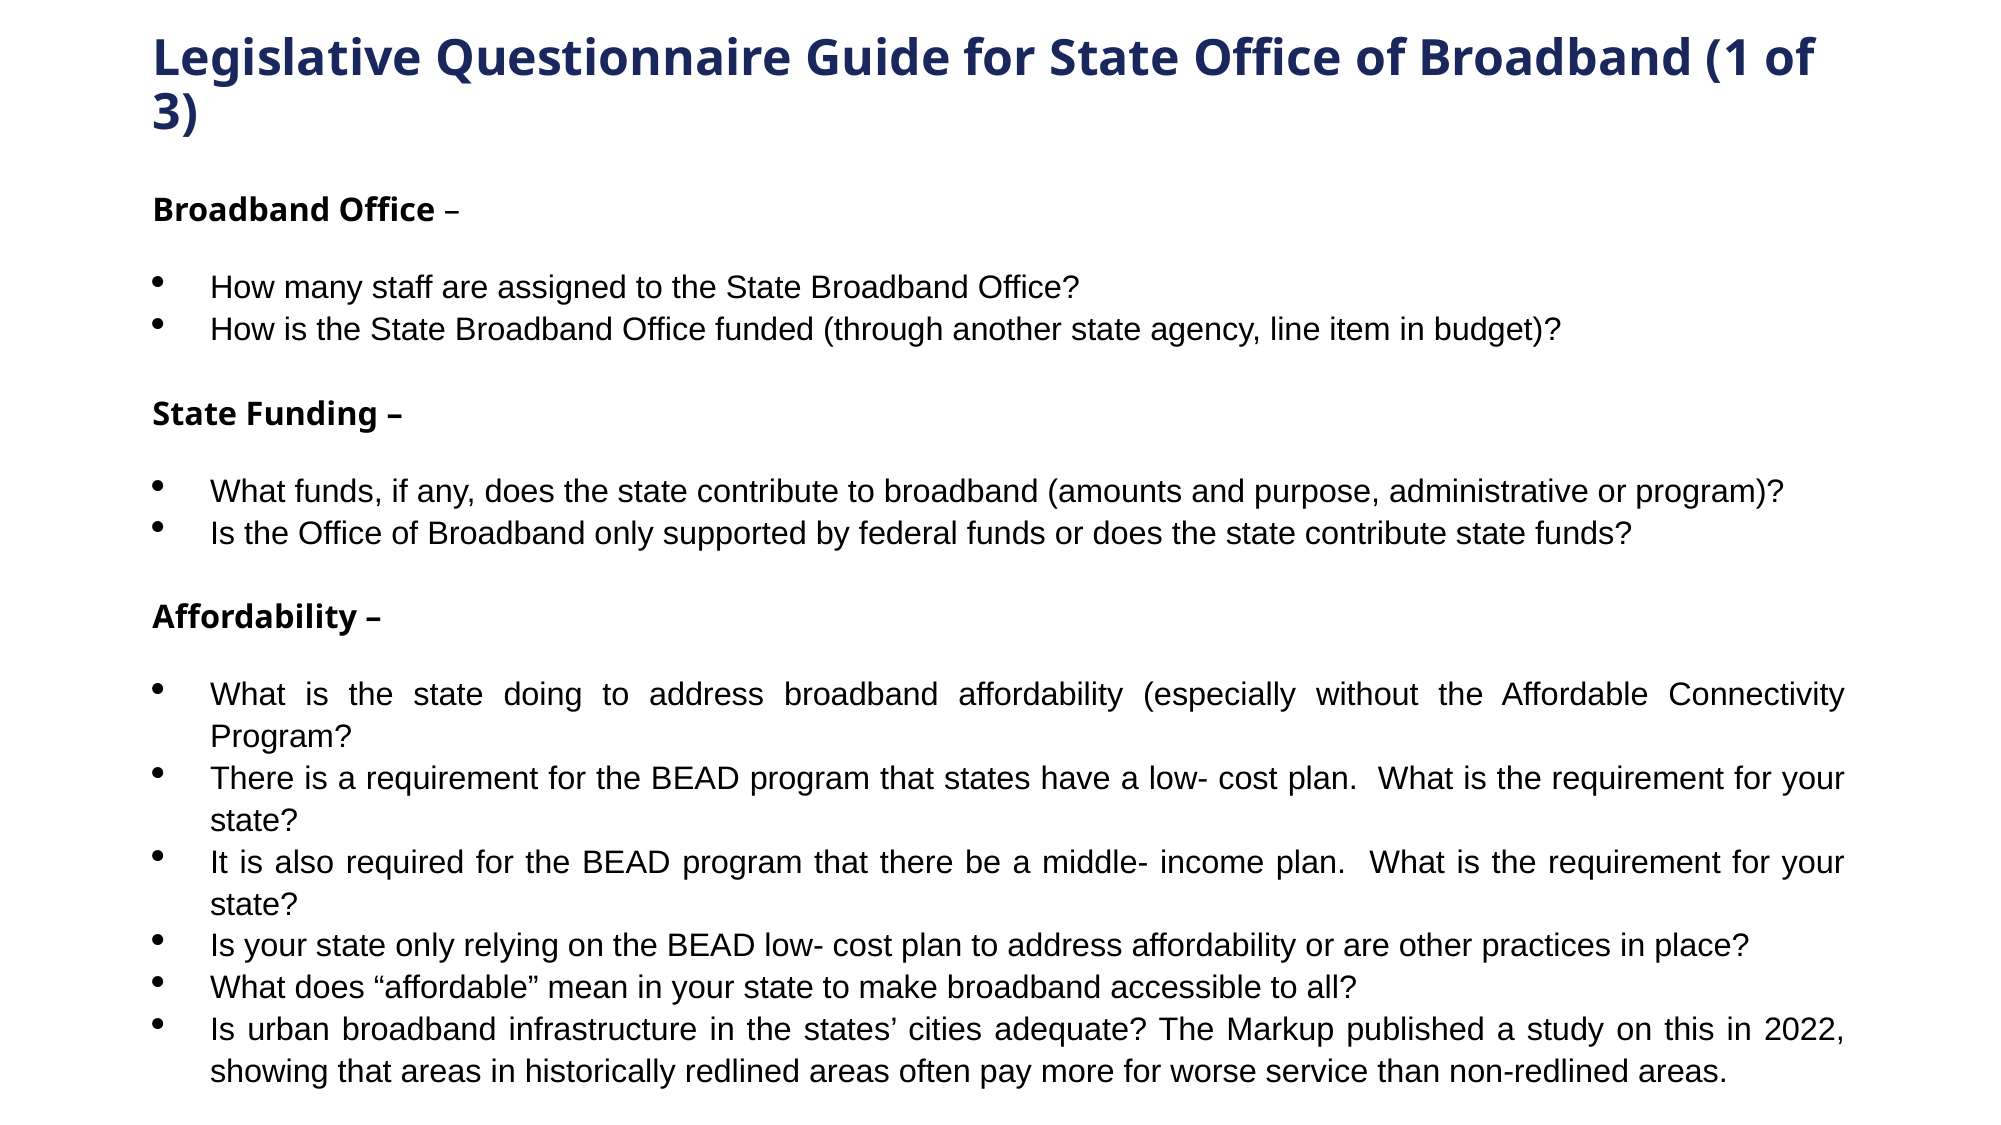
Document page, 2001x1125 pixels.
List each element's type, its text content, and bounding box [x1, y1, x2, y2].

title Legislative Questionnaire Guide for State Office of Broadband (1 of 3) [137, 13, 1863, 159]
list Broadband Office – How many staff are assigned to the State Broadband Office? How is the State Broadband Office funded (through another state agency, line item in budget)? State Funding – What funds, if any, does the state contribute to broadband (amounts and purpose, administrative or program)? Is the Office of Broadband only supported by federal funds or does the state contribute state funds? Affordability – What is the state doing to address broadband affordability (especially without the Affordable Connectivity Program? There is a requirement for the BEAD program that states have a low- cost plan. What is the requirement for your state? It is also required for the BEAD program that there be a middle- income plan. What is the requirement for your state? Is your state only relying on the BEAD low- cost plan to address affordability or are other practices in place? What does “affordable” mean in your state to make broadband accessible to all? Is urban broadband infrastructure in the states’ cities adequate? The Markup published a study on this in 2022, showing that areas in historically redlined areas often pay more for worse service than non-redlined areas. [137, 185, 1863, 1112]
